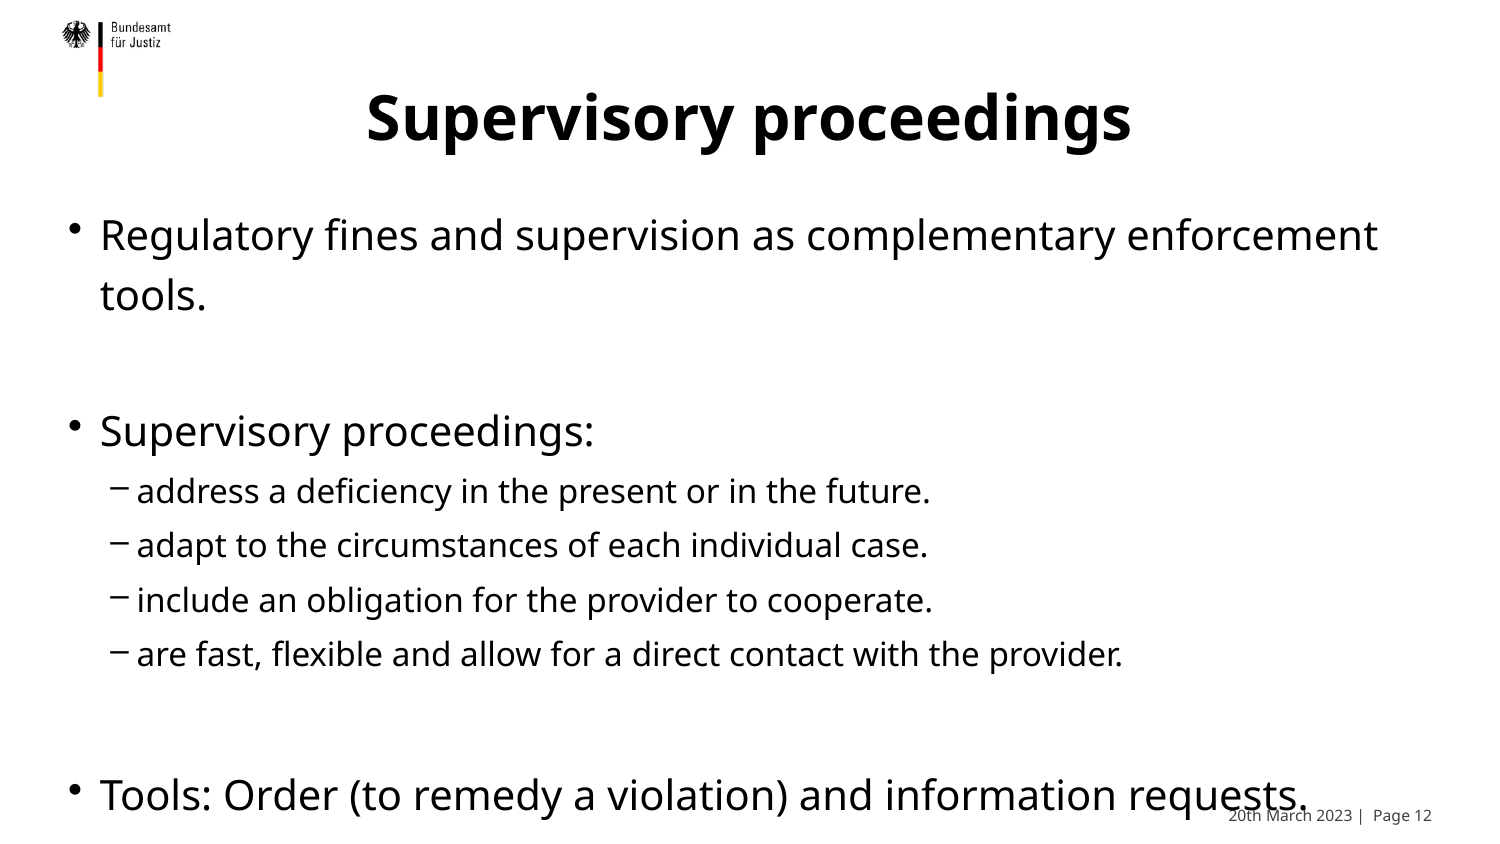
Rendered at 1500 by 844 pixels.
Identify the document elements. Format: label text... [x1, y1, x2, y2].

list Regulatory fines and supervision as complementary enforcement tools. Supervisory proceedings: address a deficiency in the present or in the future. adapt to the circumstances of each individual case. include an obligation for the provider to cooperate. are fast, flexible and allow for a direct contact with the provider. Tools: Order (to remedy a violation) and information requests. [53, 190, 1447, 741]
title Supervisory proceedings [205, 52, 1295, 178]
picture [41, 0, 206, 121]
